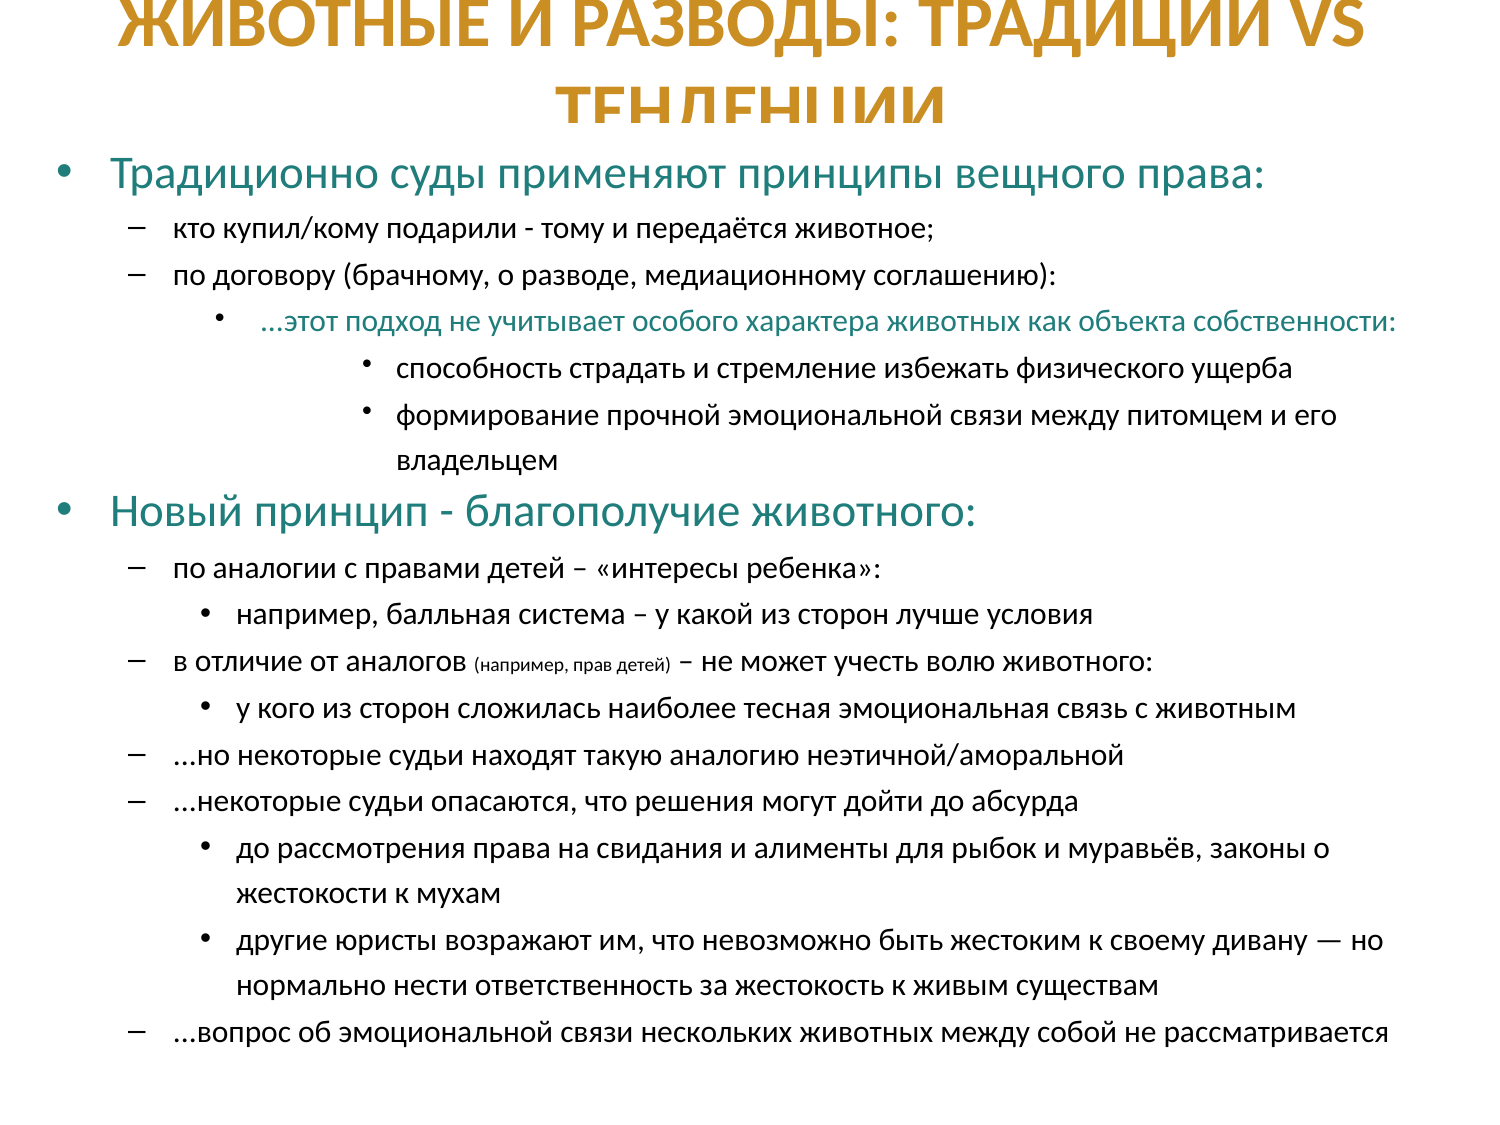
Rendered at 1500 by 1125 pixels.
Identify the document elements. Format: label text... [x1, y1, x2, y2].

text_box Животные и разводы: традиции vs тенденции [42, 0, 1460, 123]
text_box Традиционно суды применяют принципы вещного права: кто купил/кому подарили - тому и передаётся животное; по договору (брачному, о разводе, медиационному соглашению): ...этот подход не учитывает особого характера животных как объекта собственности: способность страдать и стремление избежать физического ущерба формирование прочной эмоциональной связи между питомцем и его владельцем Новый принцип - благополучие животного: по аналогии с правами детей – «интересы ребенка»: например, балльная система – у какой из сторон лучше условия в отличие от аналогов (например, прав детей) – не может учесть волю животного: у кого из сторон сложилась наиболее тесная эмоциональная связь с животным ...но некоторые судьи находят такую аналогию неэтичной/аморальной ...некоторые судьи опасаются, что решения могут дойти до абсурда до рассмотрения права на свидания и алименты для рыбок и муравьёв, законы о жестокости к мухам другие юристы возражают им, что невозможно быть жестоким к своему дивану — но нормально нести ответственность за жестокость к живым существам ...вопрос об эмоциональной связи нескольких животных между собой не рассматривается [41, 123, 1471, 1107]
